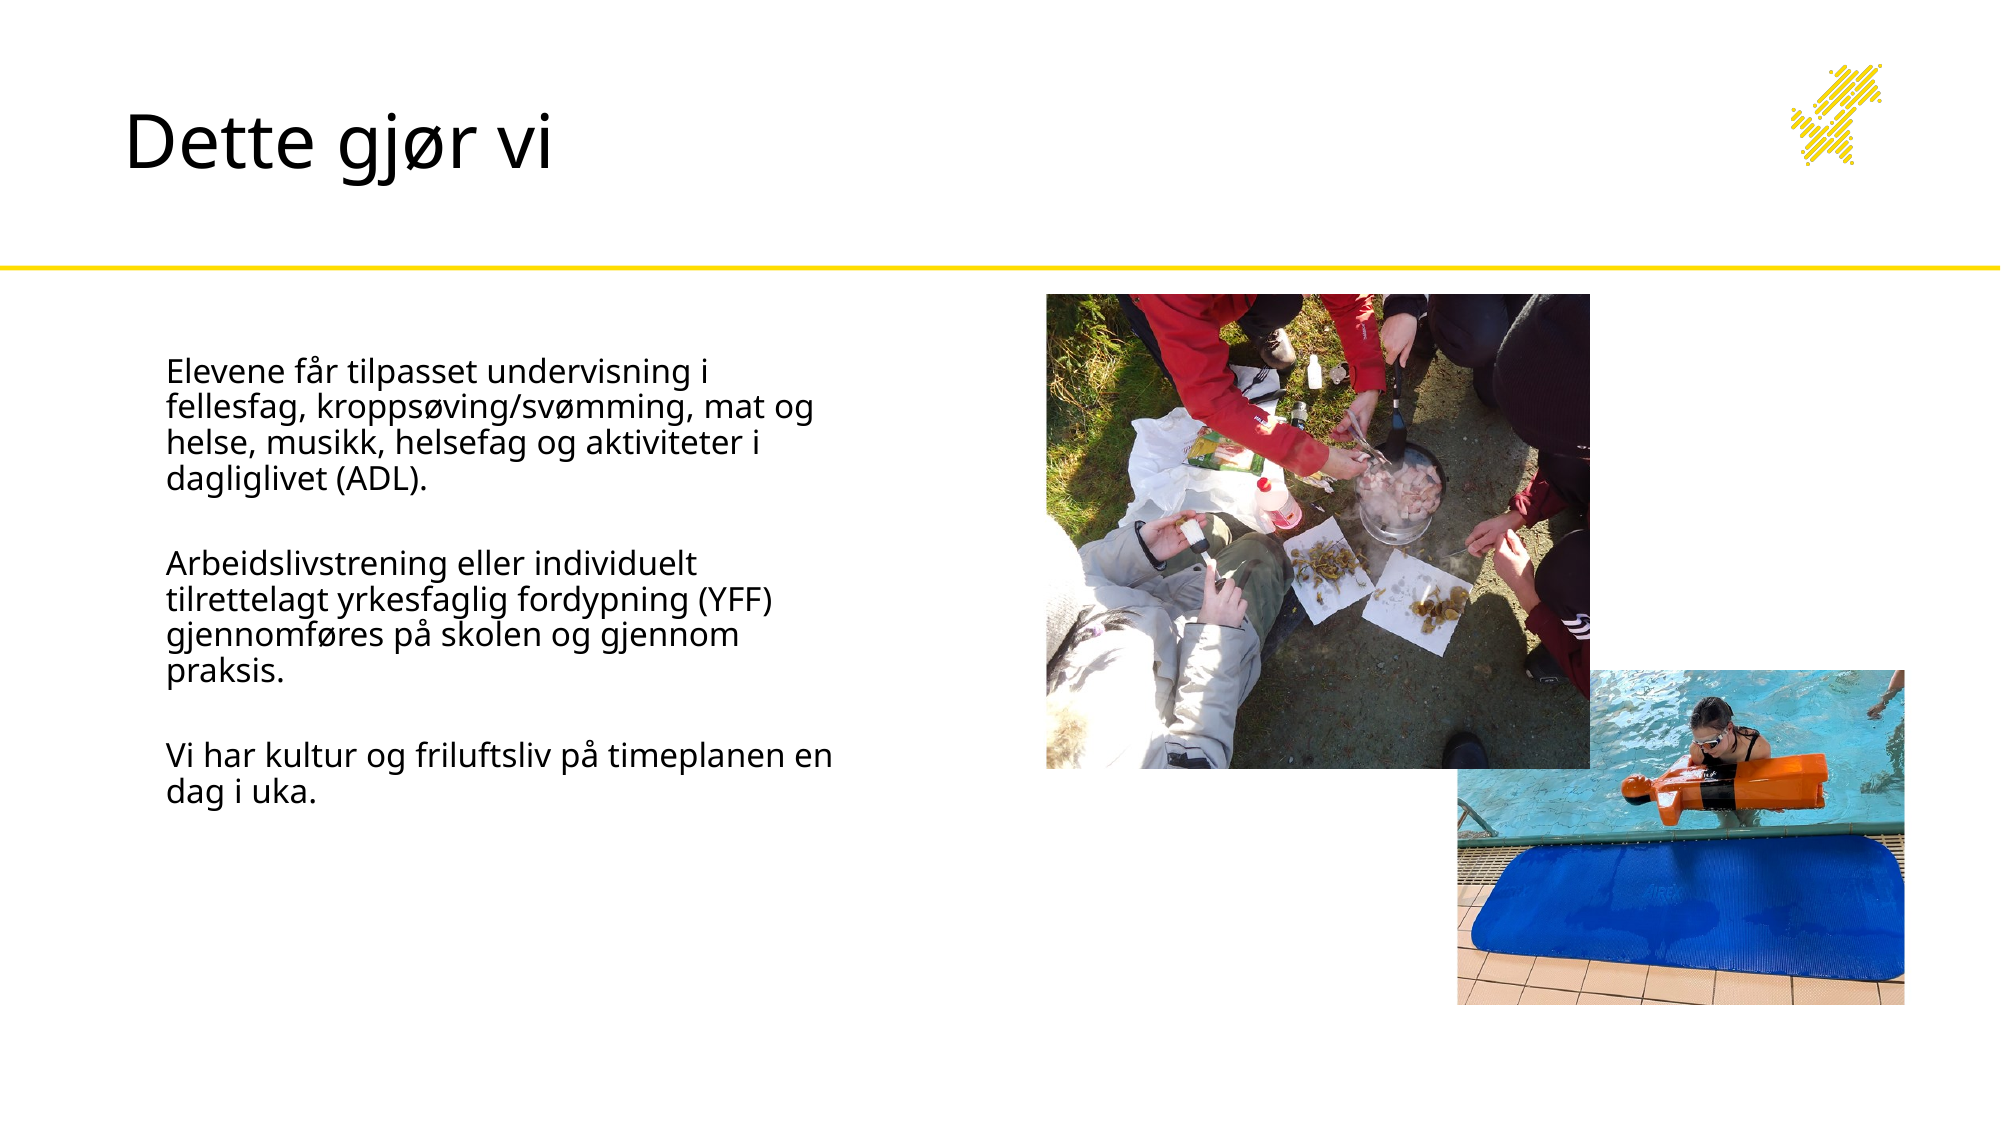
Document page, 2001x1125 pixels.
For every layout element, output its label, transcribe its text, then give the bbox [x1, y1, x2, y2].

title Dette gjør vi [123, 53, 1699, 236]
picture [967, 294, 1960, 1005]
text_box Elevene får tilpasset undervisning i fellesfag, kroppsøving/svømming, mat og helse, musikk, helsefag og aktiviteter i dagliglivet (ADL). Arbeidslivstrening eller individuelt tilrettelagt yrkesfaglig fordypning (YFF) gjennomføres på skolen og gjennom praksis. Vi har kultur og friluftsliv på timeplanen en dag i uka. [151, 347, 866, 996]
picture [1791, 64, 1882, 166]
